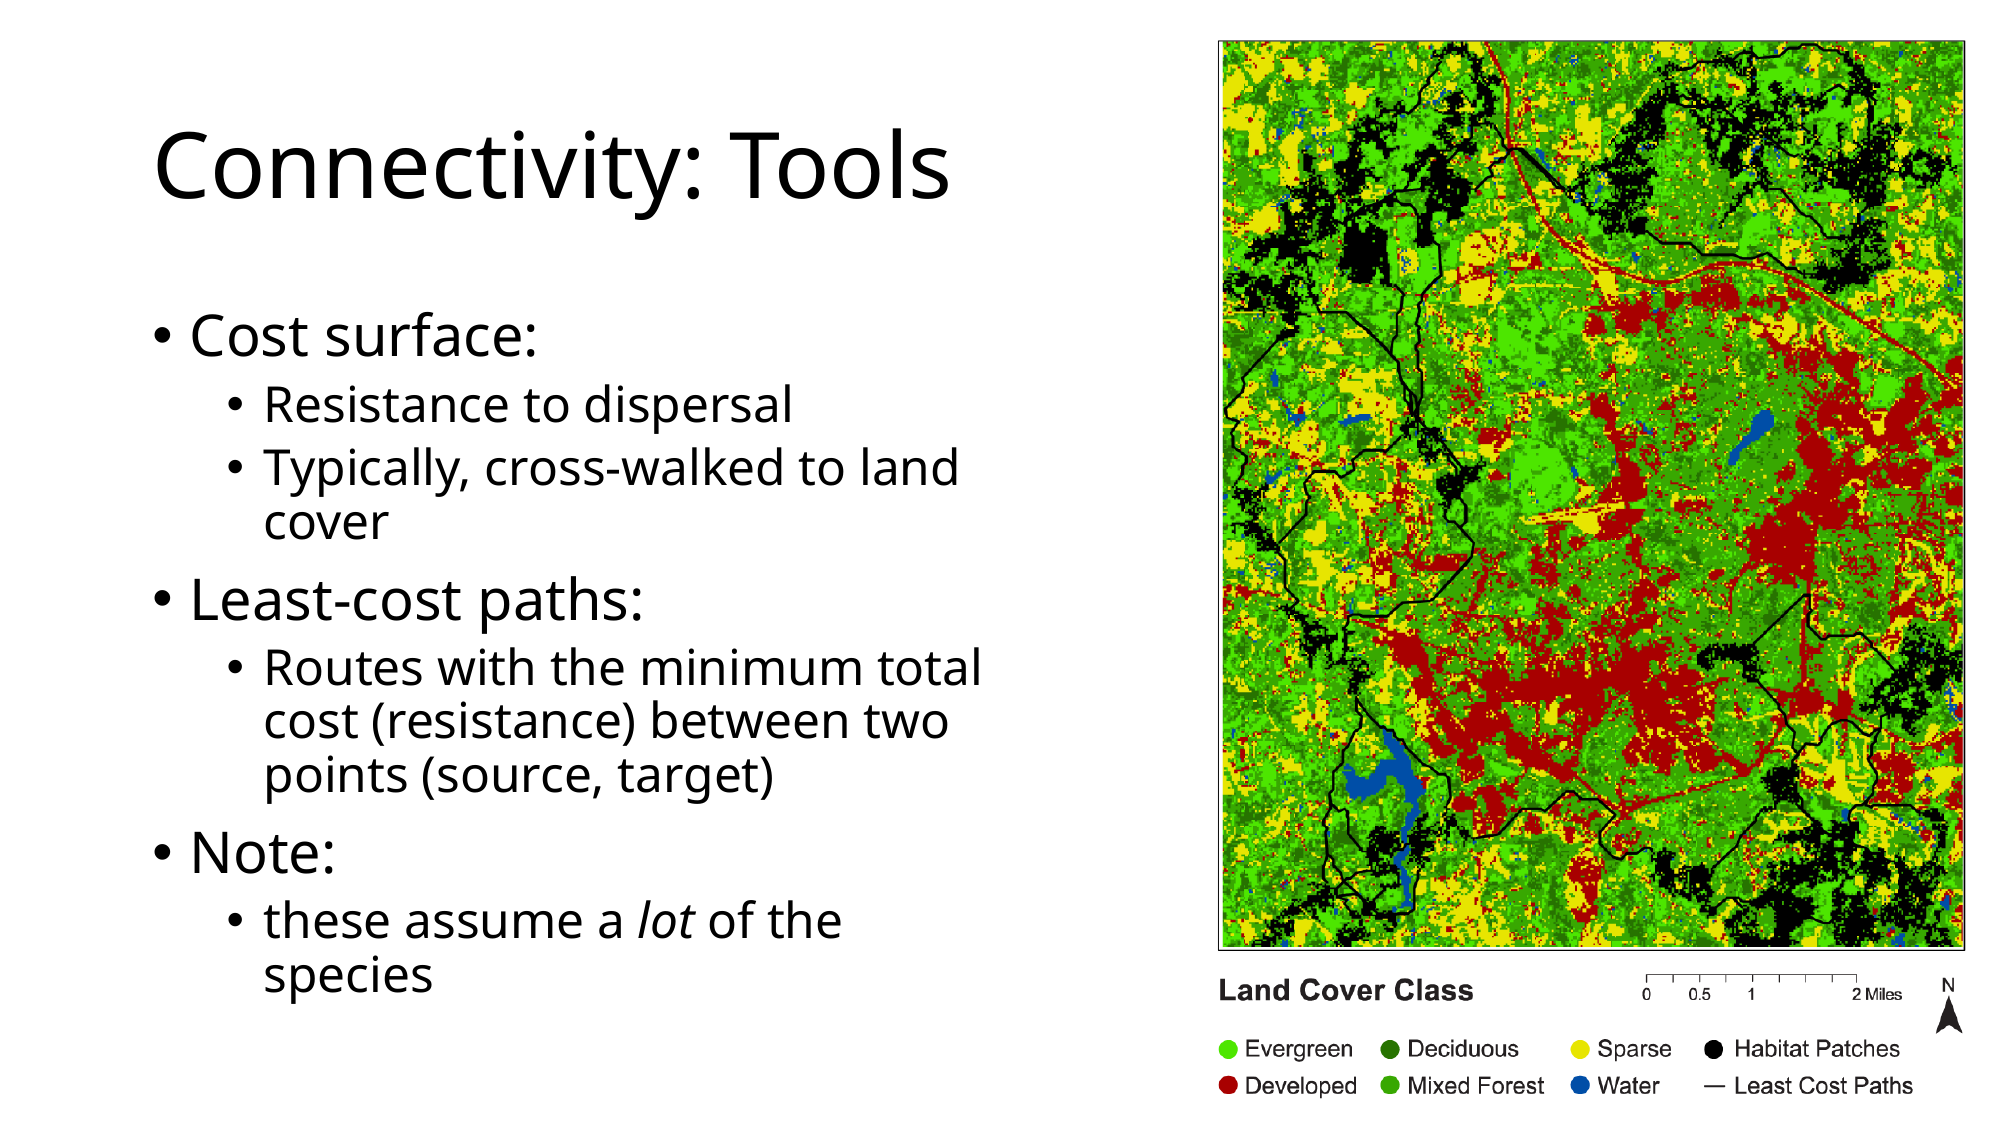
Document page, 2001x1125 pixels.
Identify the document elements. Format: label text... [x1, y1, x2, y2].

title Connectivity: Tools [137, 59, 1180, 278]
list Cost surface: Resistance to dispersal Typically, cross-walked to land cover Least-cost paths: Routes with the minimum total cost (resistance) between two points (source, target) Note: these assume a lot of the species [137, 299, 1016, 1014]
picture [1180, 0, 2000, 1123]
